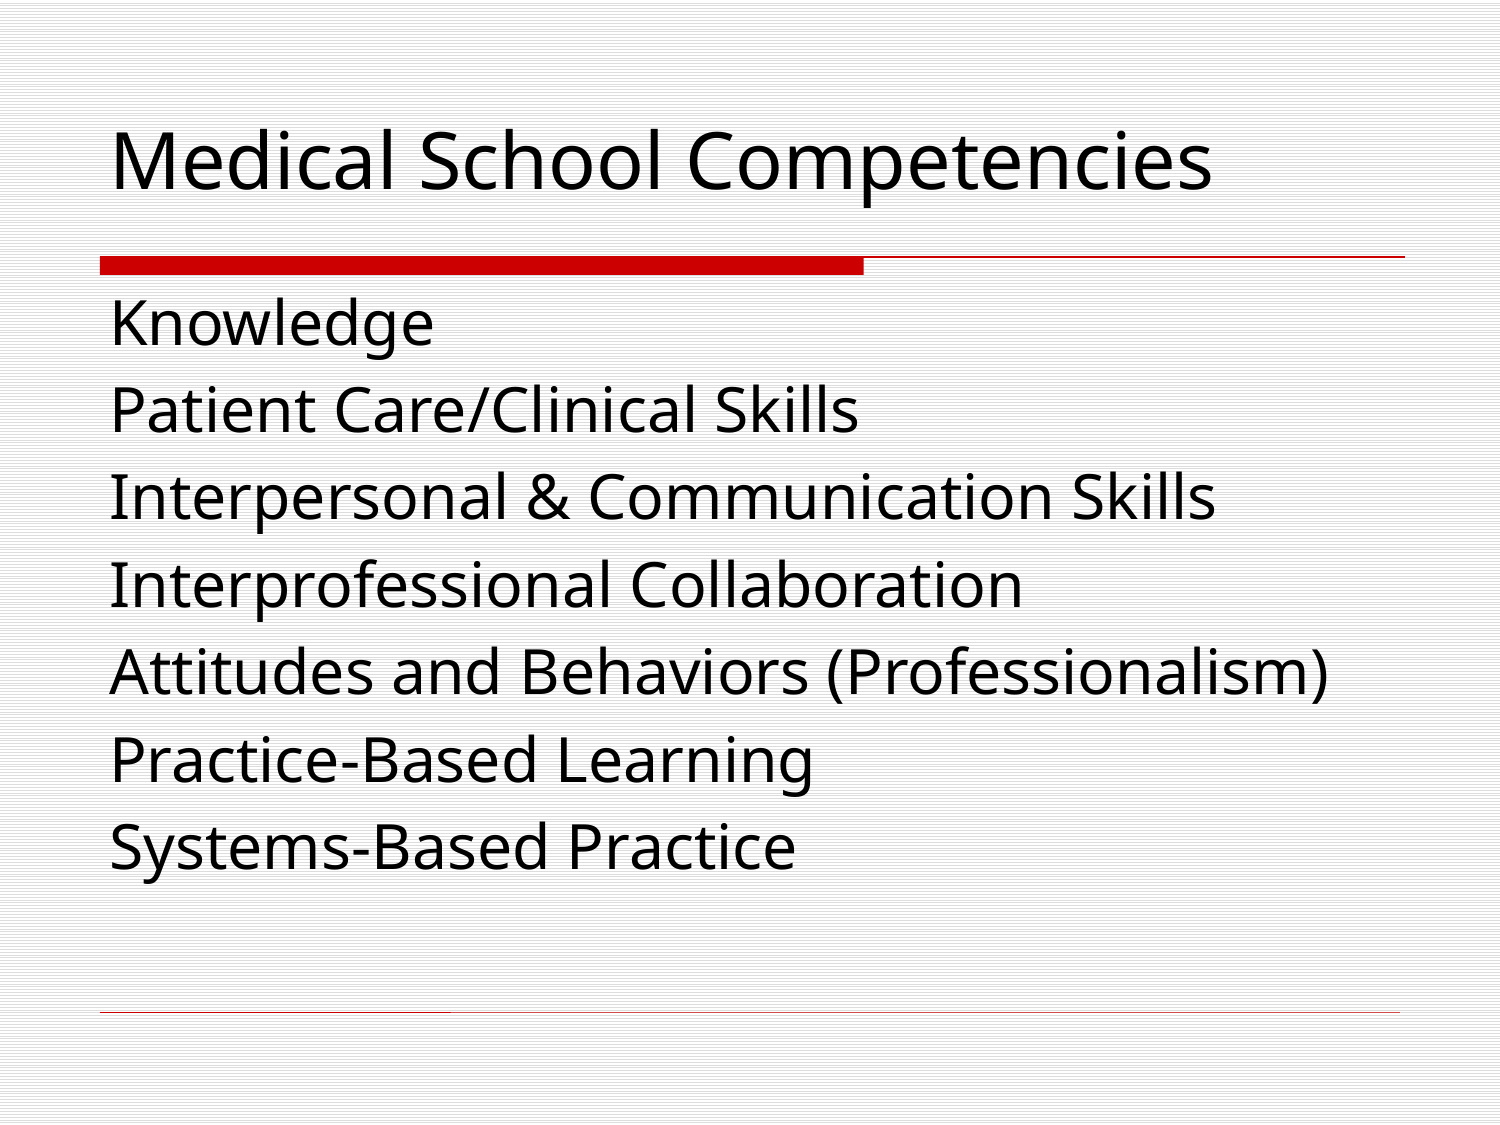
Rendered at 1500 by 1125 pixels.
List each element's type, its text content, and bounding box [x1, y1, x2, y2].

title Medical School Competencies [94, 50, 1407, 213]
list Knowledge Patient Care/Clinical Skills Interpersonal & Communication Skills Interprofessional Collaboration Attitudes and Behaviors (Professionalism) Practice-Based Learning Systems-Based Practice [94, 275, 1407, 950]
